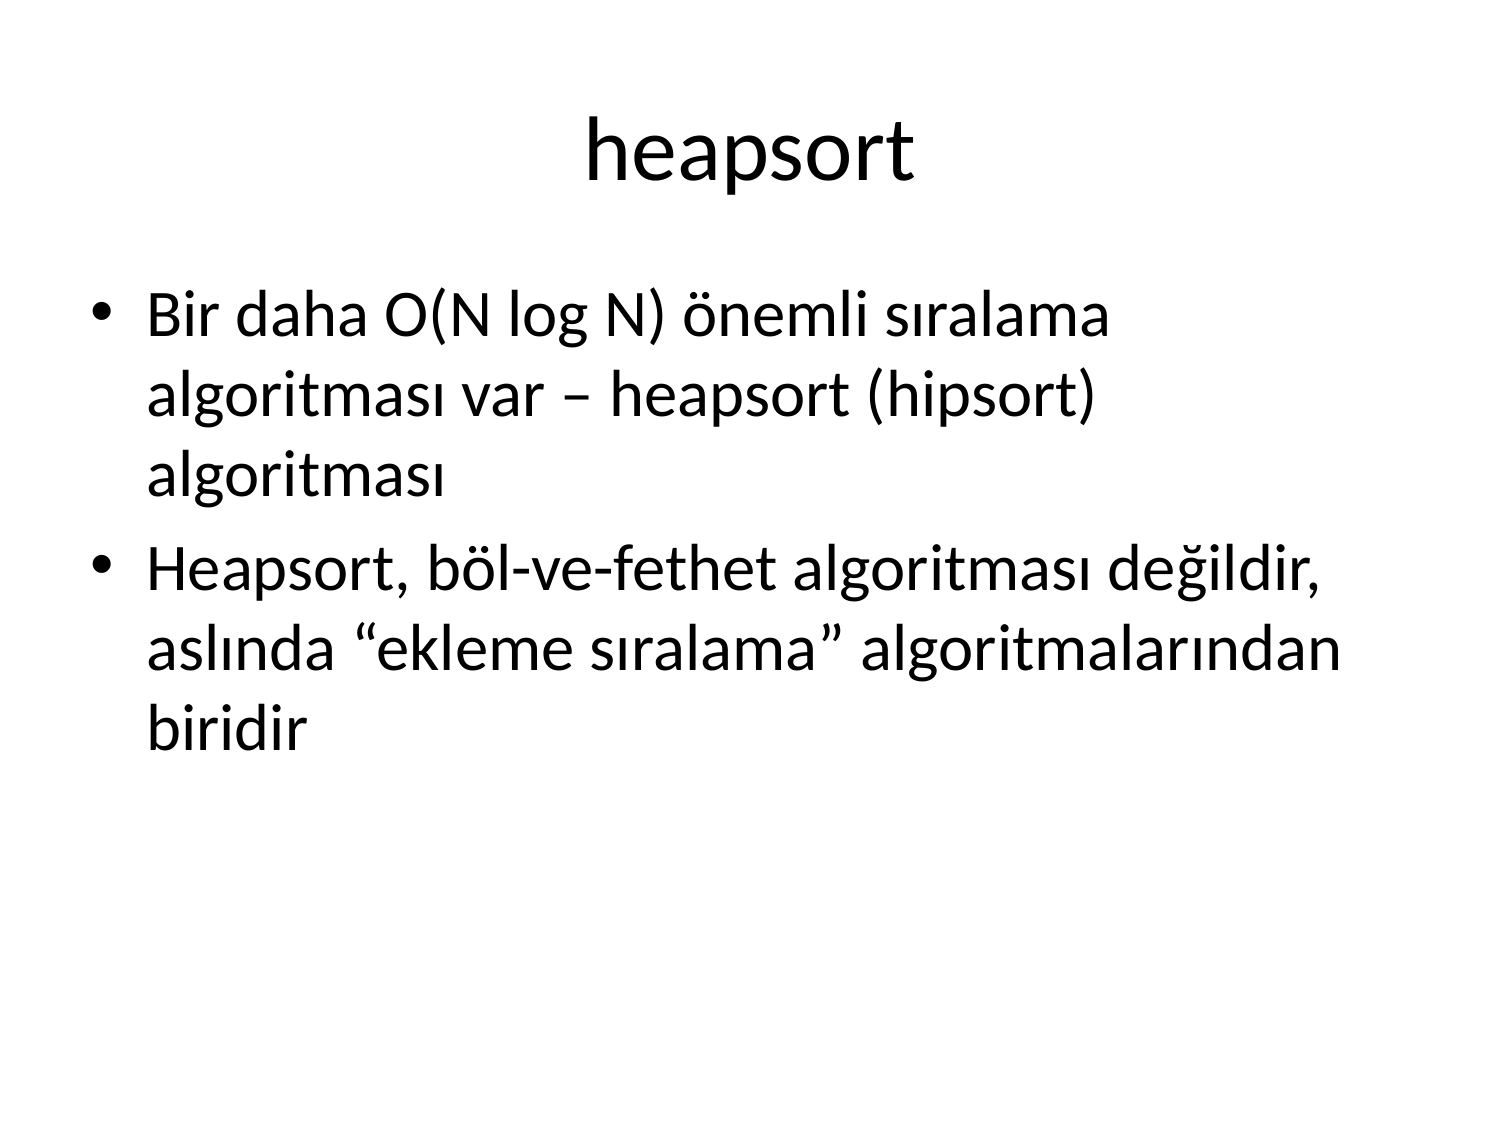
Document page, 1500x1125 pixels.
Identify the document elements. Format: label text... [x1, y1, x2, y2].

title heapsort [75, 50, 1425, 238]
list Bir daha O(N log N) önemli sıralama algoritması var – heapsort (hipsort) algoritması Heapsort, böl-ve-fethet algoritması değildir, aslında “ekleme sıralama” algoritmalarından biridir [75, 262, 1425, 1075]
